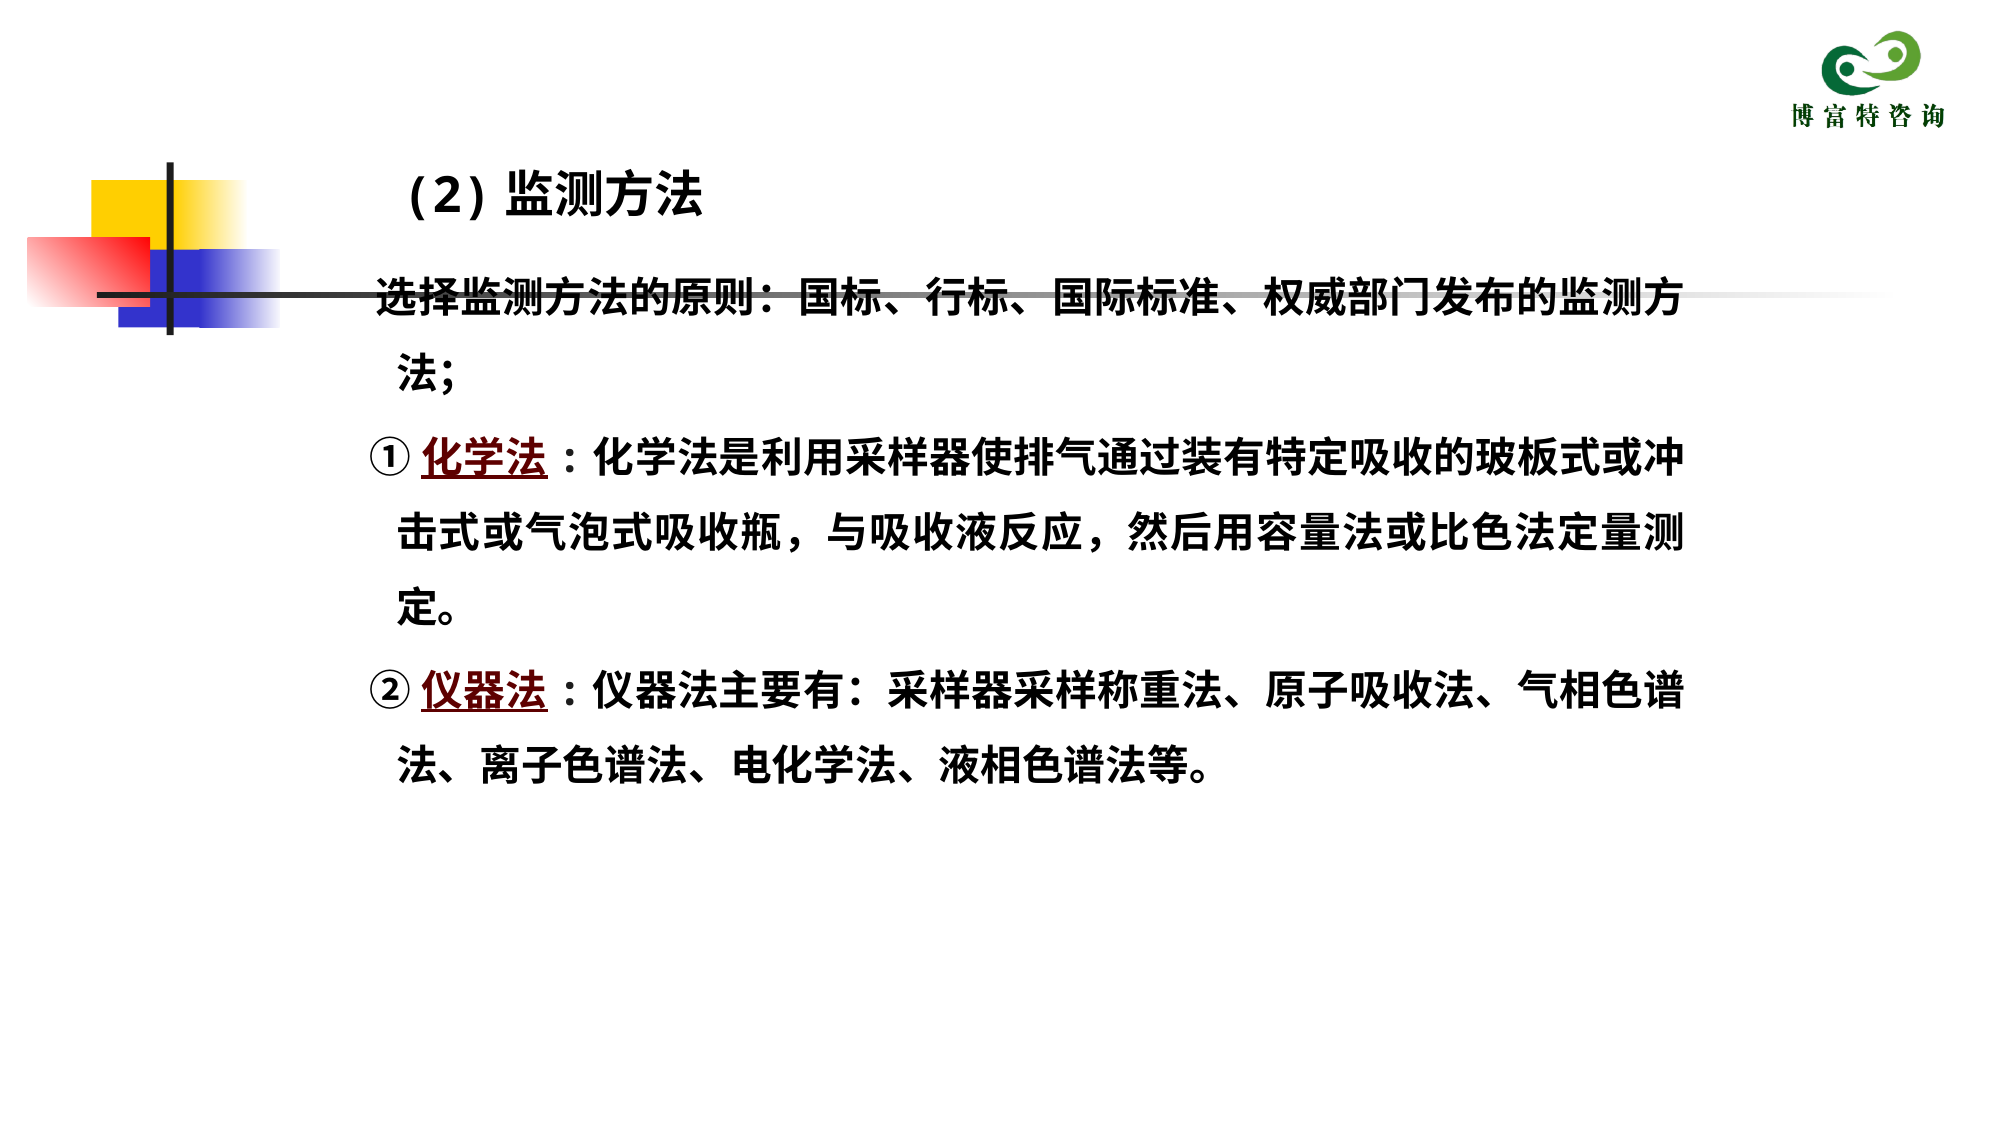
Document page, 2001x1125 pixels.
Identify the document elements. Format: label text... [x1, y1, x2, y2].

list (2)监测方法 选择监测方法的原则：国标、行标、国际标准、权威部门发布的监测方法； ①化学法:化学法是利用采样器使排气通过装有特定吸收的玻板式或冲击式或气泡式吸收瓶，与吸收液反应，然后用容量法或比色法定量测定。 ②仪器法:仪器法主要有：采样器采样称重法、原子吸收法、气相色谱法、离子色谱法、电化学法、液相色谱法等。 [324, 124, 1701, 1026]
picture [1772, 30, 1969, 131]
